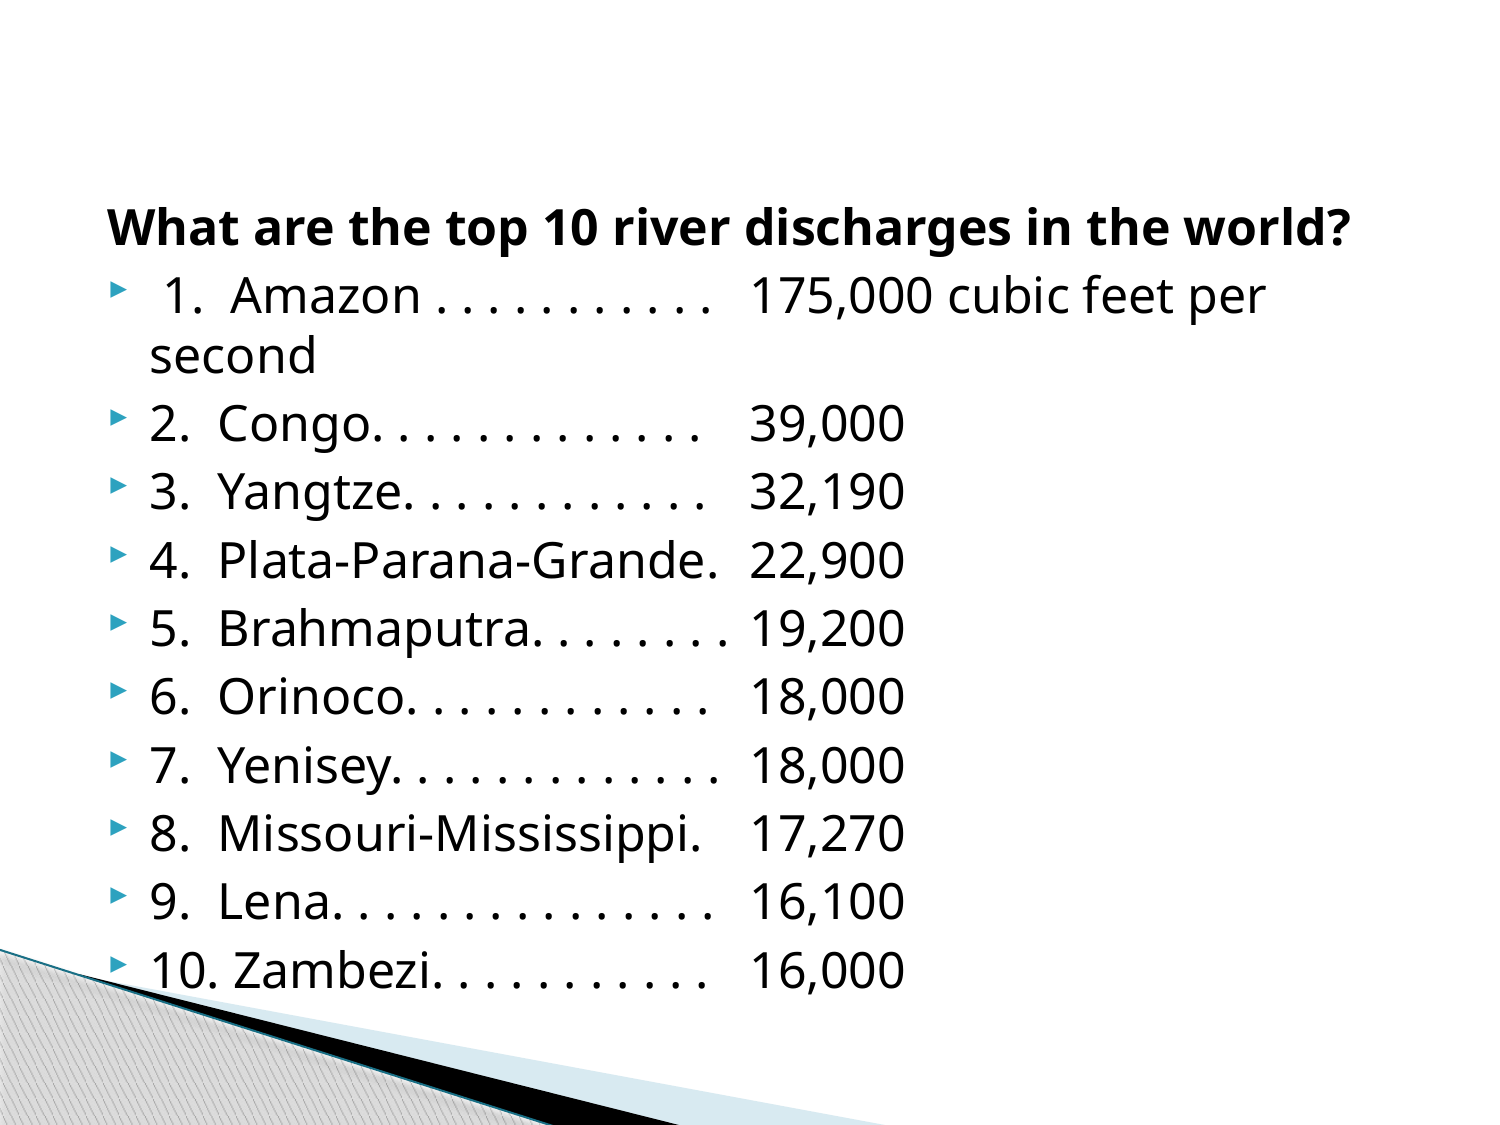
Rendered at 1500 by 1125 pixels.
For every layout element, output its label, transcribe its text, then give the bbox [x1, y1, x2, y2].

list What are the top 10 river discharges in the world? 1. Amazon . . . . . . . . . . . 175,000 cubic feet per second 2. Congo. . . . . . . . . . . . . 39,000 3. Yangtze. . . . . . . . . . . . 32,190 4. Plata-Parana-Grande. 22,900 5. Brahmaputra. . . . . . . . 19,200 6. Orinoco. . . . . . . . . . . . 18,000 7. Yenisey. . . . . . . . . . . . . 18,000 8. Missouri-Mississippi. 17,270 9. Lena. . . . . . . . . . . . . . . 16,100 10. Zambezi. . . . . . . . . . . 16,000 [75, 187, 1425, 1050]
